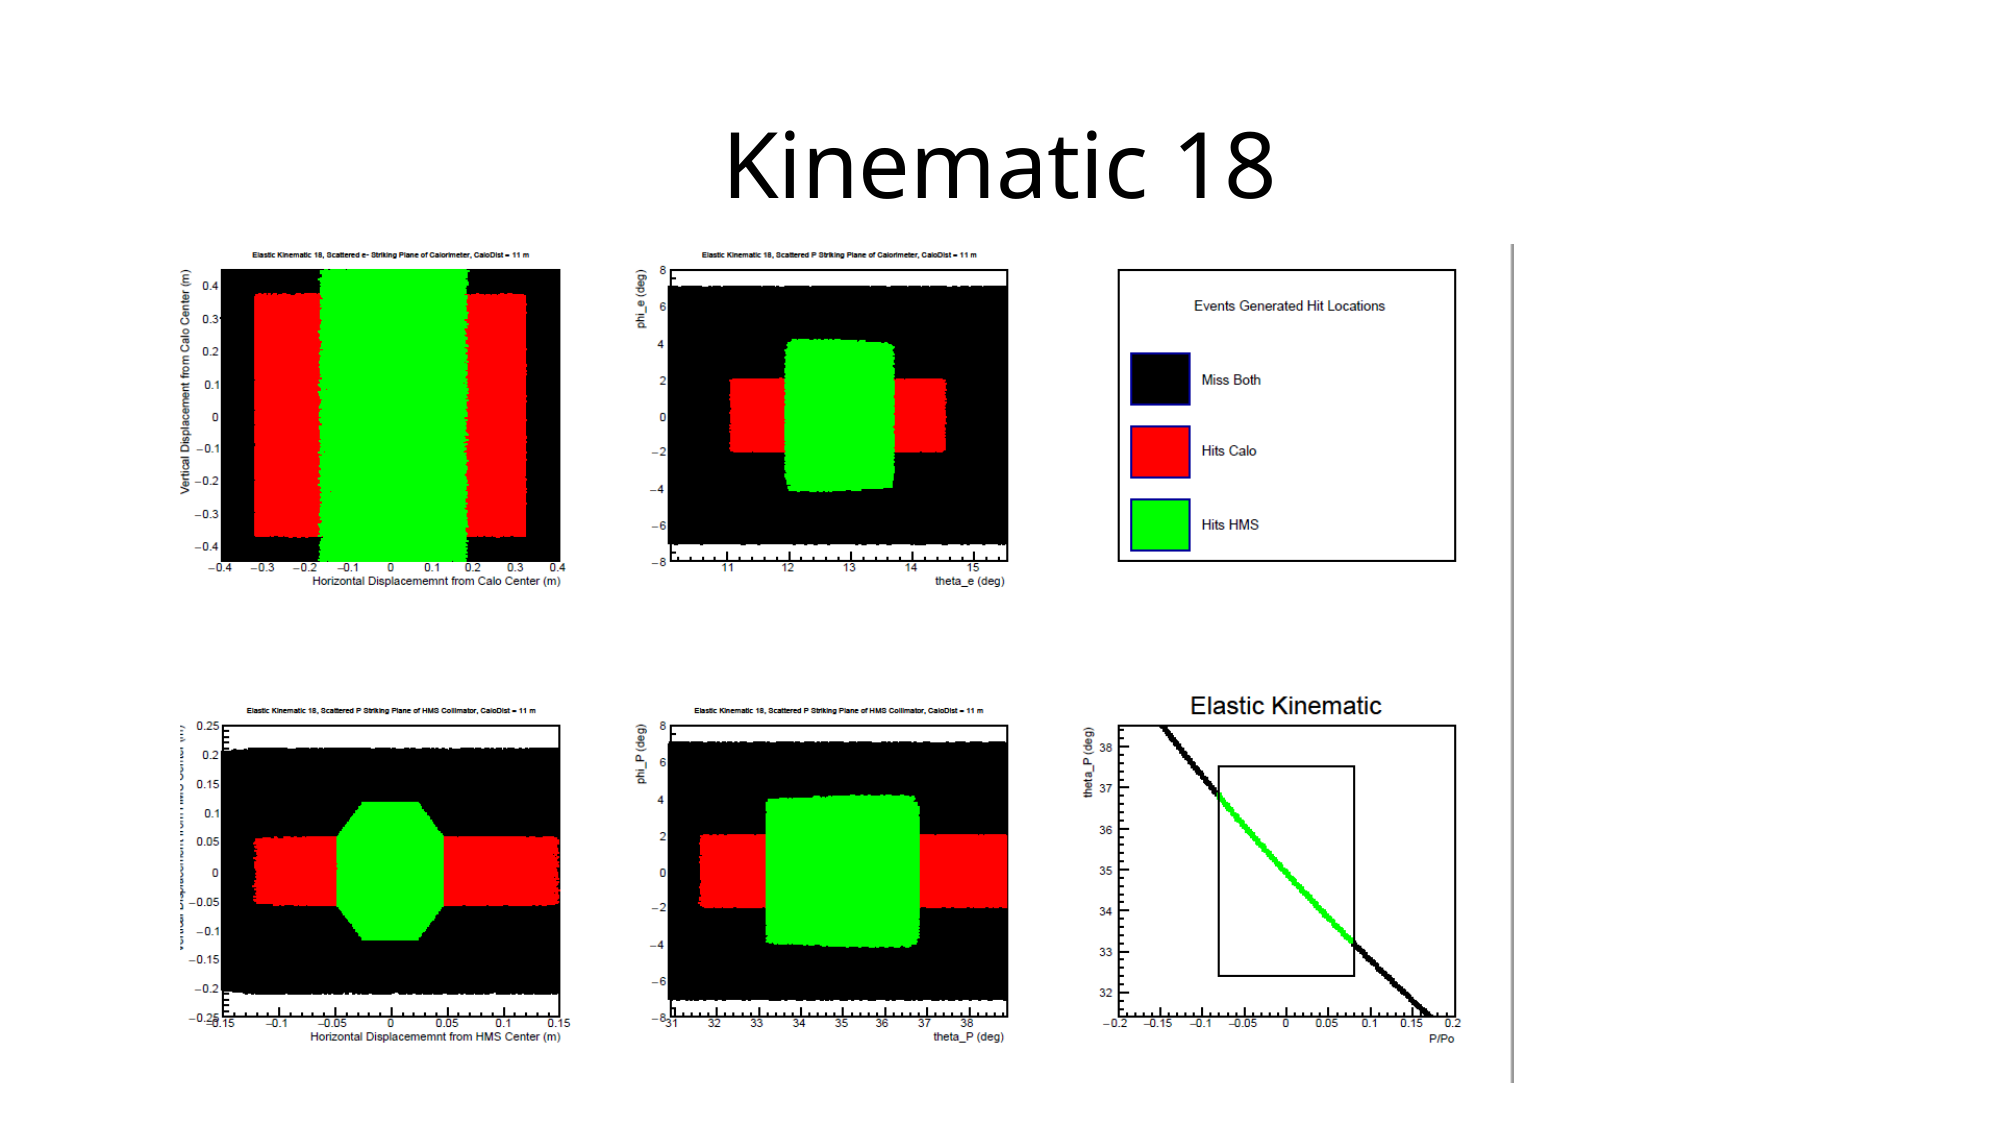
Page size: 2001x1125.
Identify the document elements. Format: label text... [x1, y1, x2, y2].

picture [171, 244, 1514, 1083]
title Kinematic 18 [137, 59, 1863, 278]
